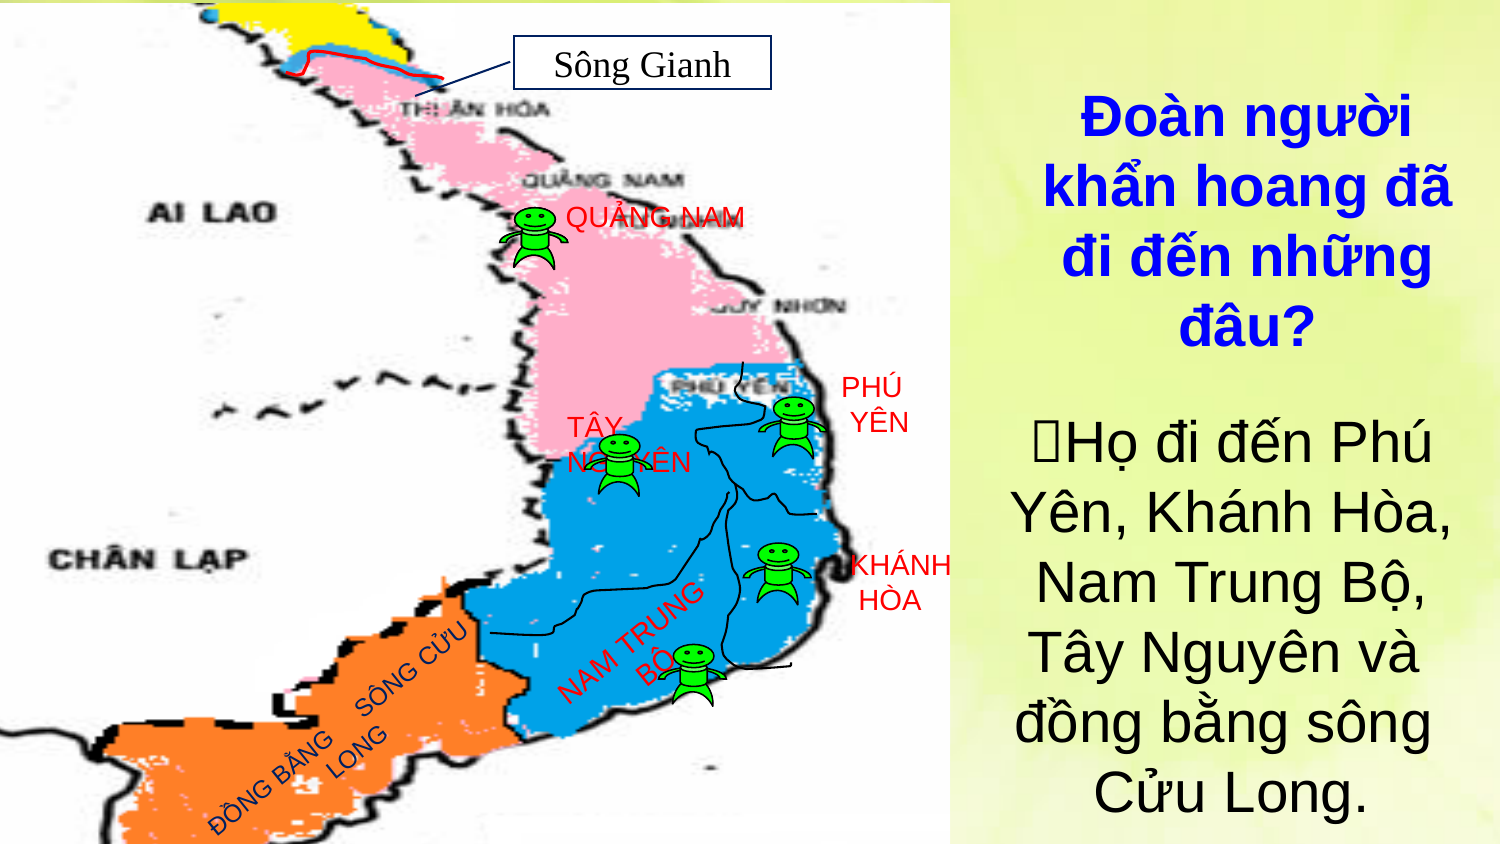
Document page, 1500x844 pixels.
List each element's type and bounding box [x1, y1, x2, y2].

text_box [758, 396, 827, 459]
text_box [743, 542, 812, 605]
text_box [584, 434, 653, 496]
text_box [0, 2, 1138, 844]
text_box [658, 644, 727, 706]
picture [0, 0, 1500, 844]
text_box [499, 207, 568, 269]
